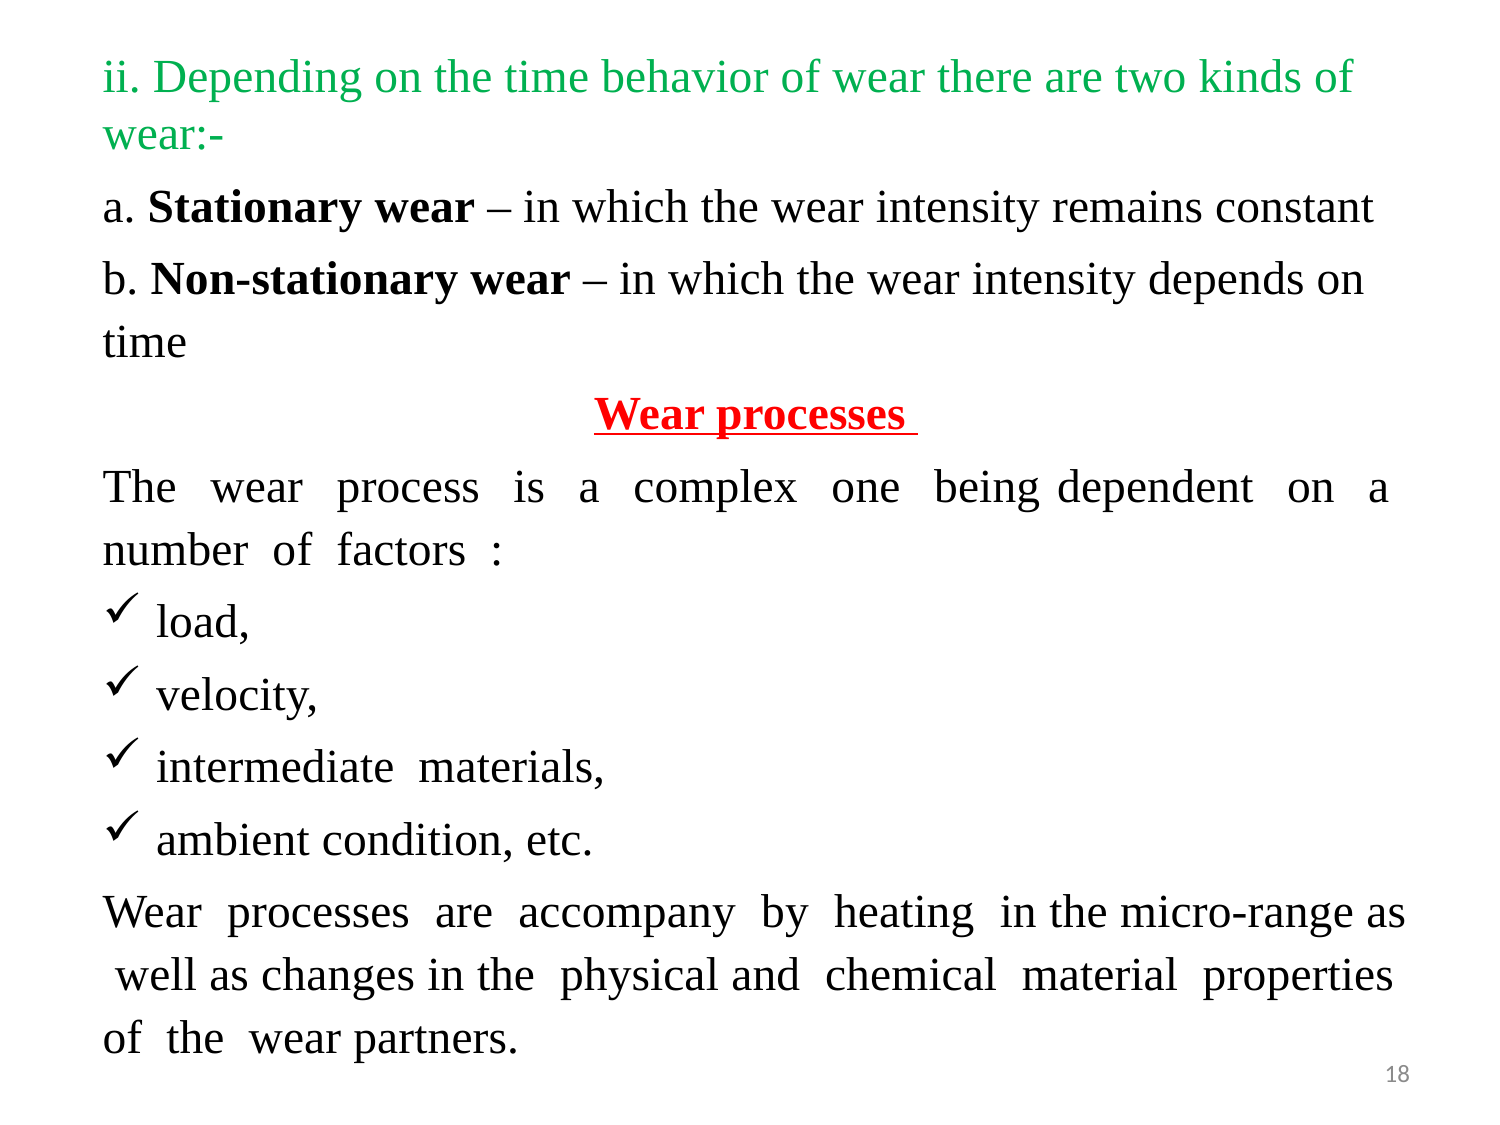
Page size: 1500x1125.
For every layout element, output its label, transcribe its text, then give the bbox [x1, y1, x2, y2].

slide_number 18 [1074, 1042, 1425, 1103]
list ii. Depending on the time behavior of wear there are two kinds of wear:- a. Stationary wear – in which the wear intensity remains constant b. Non-stationary wear – in which the wear intensity depends on time Wear processes The wear process is a complex one being dependent on a number of factors : load, velocity, intermediate materials, ambient condition, etc. Wear processes are accompany by heating in the micro-range as well as changes in the physical and chemical material properties of the wear partners. [87, 37, 1425, 1088]
